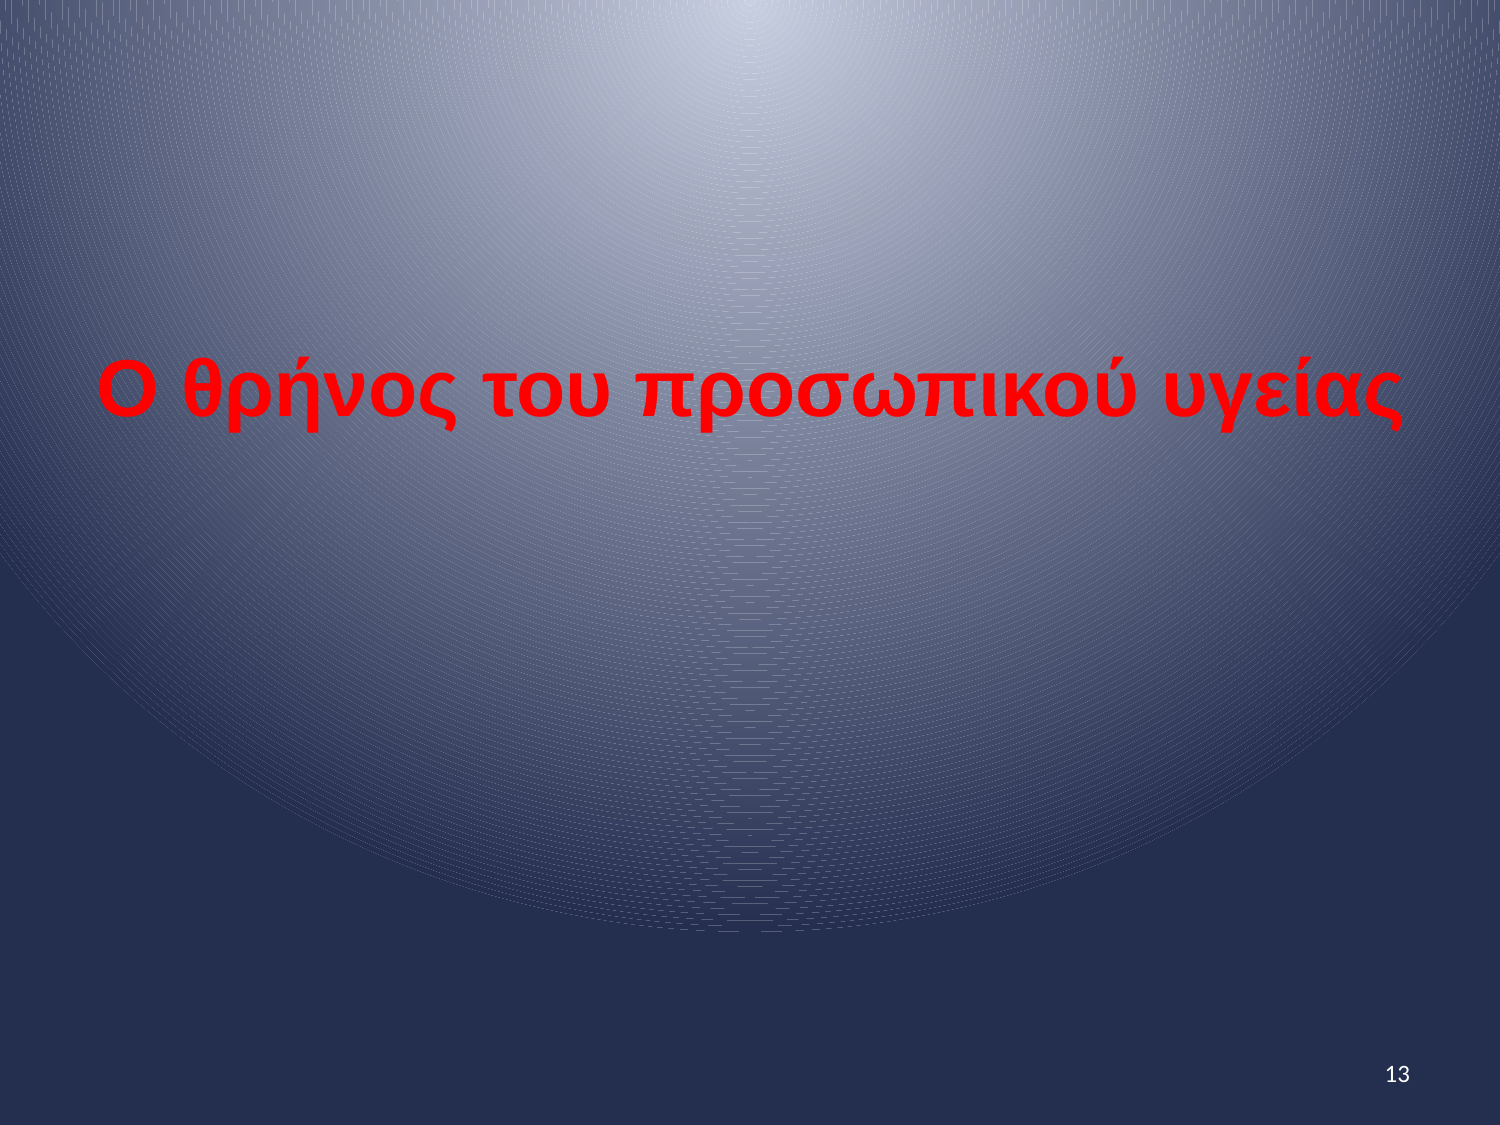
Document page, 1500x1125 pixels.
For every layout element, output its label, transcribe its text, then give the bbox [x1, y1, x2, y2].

slide_number 13 [1074, 1042, 1425, 1103]
title Ο θρήνος του προσωπικού υγείας [76, 290, 1427, 479]
